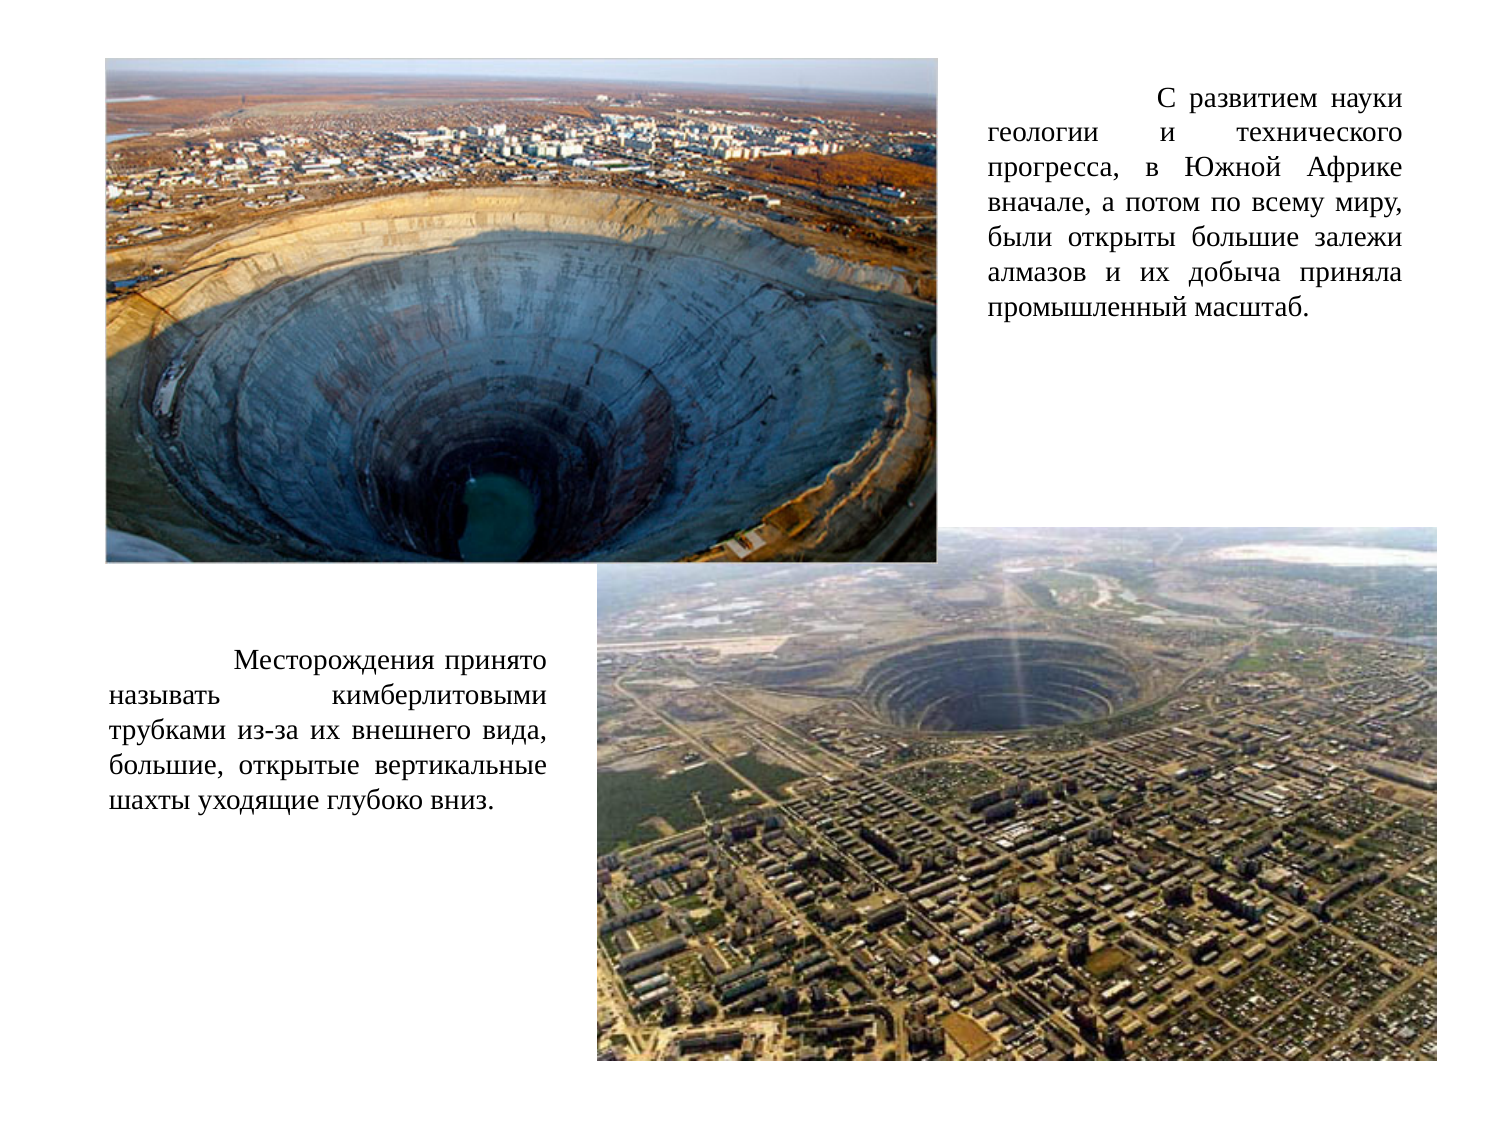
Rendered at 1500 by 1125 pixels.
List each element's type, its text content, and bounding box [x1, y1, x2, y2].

text_box С развитием науки геологии и технического прогресса, в Южной Африке вначале, а потом по всему миру, были открыты большие залежи алмазов и их добыча приняла промышленный масштаб. [972, 70, 1418, 481]
list Месторождения принято называть кимберлитовыми трубками из-за их внешнего вида, большие, открытые вертикальные шахты уходящие глубоко вниз. [93, 632, 563, 1044]
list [597, 527, 1437, 1061]
picture [105, 58, 938, 564]
